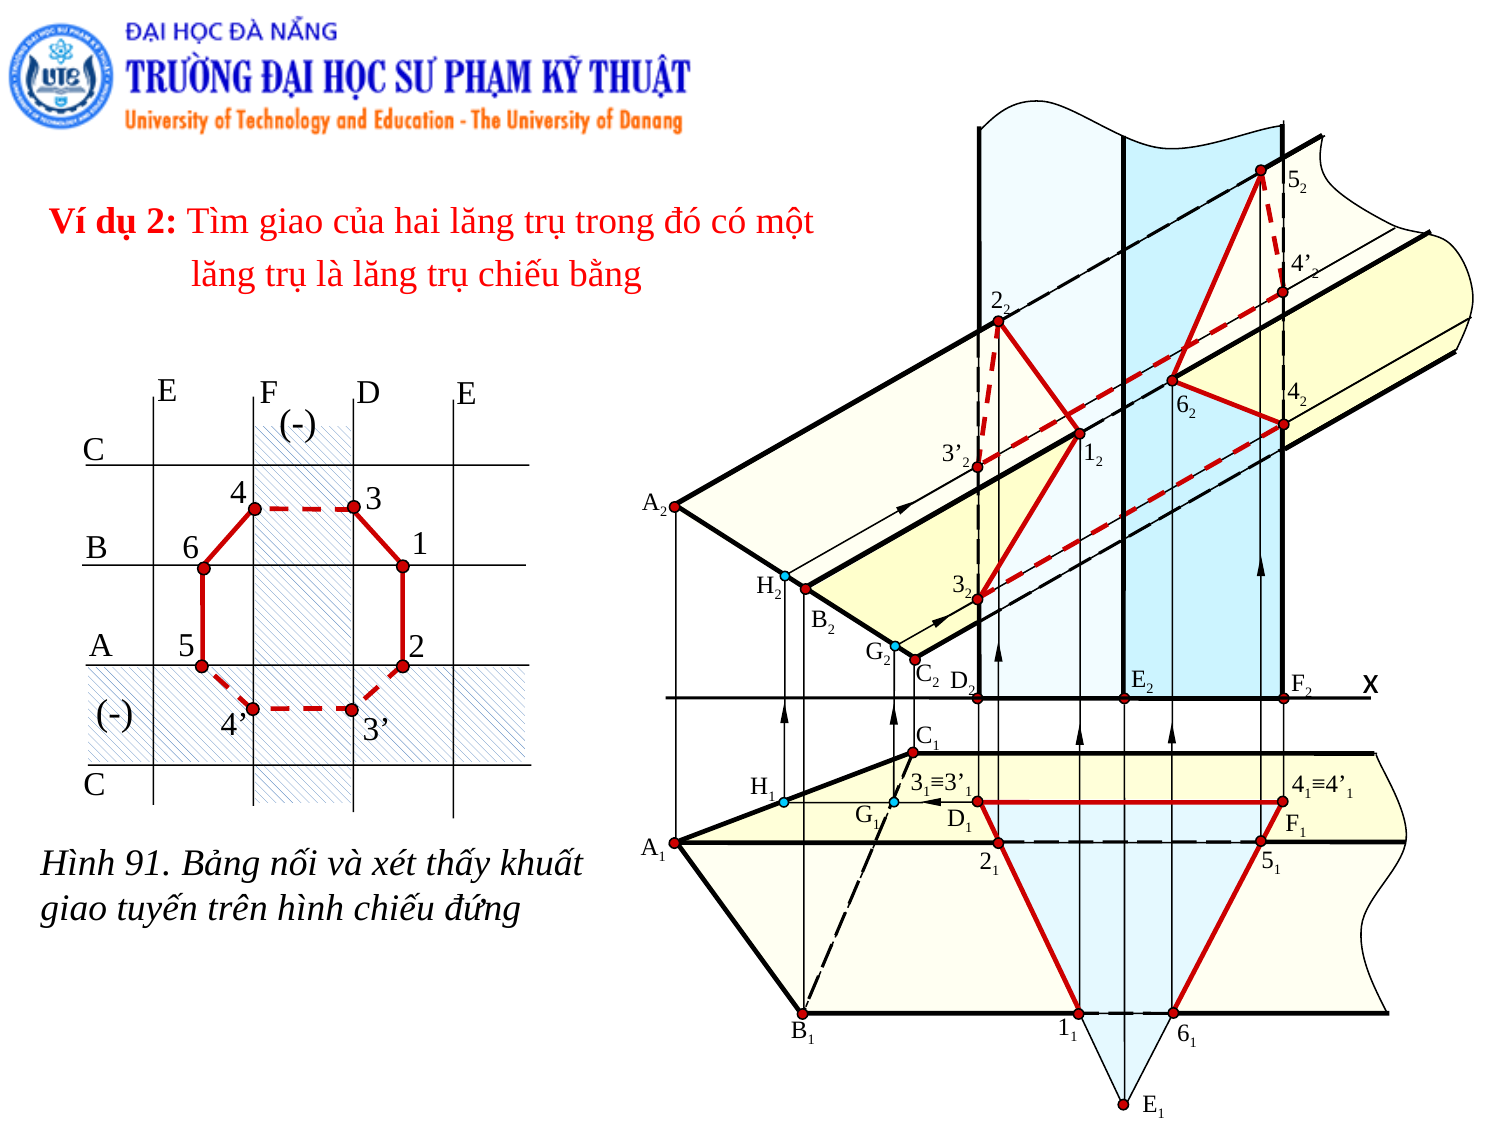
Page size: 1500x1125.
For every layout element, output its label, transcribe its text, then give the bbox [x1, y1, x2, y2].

text_box 32 [952, 567, 998, 602]
text_box B2 [811, 602, 862, 637]
text_box [254, 766, 352, 804]
text_box E [456, 371, 507, 412]
text_box [1125, 470, 1172, 654]
text_box 2 [408, 624, 459, 665]
text_box A2 [641, 485, 692, 520]
text_box 22 [990, 283, 1085, 318]
text_box [254, 666, 352, 765]
text_box [1277, 286, 1288, 298]
text_box H1 [750, 769, 801, 804]
text_box [980, 100, 1282, 149]
text_box 52 [1287, 162, 1309, 197]
text_box [894, 754, 978, 802]
text_box [920, 797, 972, 807]
text_box [979, 325, 998, 436]
text_box [1360, 843, 1406, 1012]
text_box [347, 500, 361, 514]
text_box 4’ [220, 702, 271, 743]
text_box E [157, 367, 207, 408]
text_box [154, 666, 253, 763]
text_box G2 [865, 634, 916, 654]
text_box [1261, 420, 1282, 654]
text_box [396, 660, 410, 673]
text_box [780, 710, 789, 769]
text_box [780, 571, 790, 581]
text_box [1178, 329, 1260, 387]
text_box 1 [411, 521, 462, 562]
text_box [1125, 1014, 1170, 1101]
text_box [396, 560, 410, 573]
text_box 12 [1173, 435, 1179, 470]
text_box [979, 754, 998, 765]
picture [0, 2, 698, 153]
text_box [1284, 754, 1379, 841]
text_box [354, 666, 453, 763]
text_box [972, 594, 983, 605]
text_box [1172, 843, 1260, 1007]
text_box [669, 837, 680, 849]
text_box [999, 325, 1075, 455]
text_box [993, 837, 1004, 849]
text_box [454, 666, 526, 763]
text_box C [82, 427, 133, 468]
text_box [995, 640, 1002, 654]
text_box [993, 316, 1004, 327]
text_box [669, 501, 680, 513]
text_box [1073, 1008, 1084, 1020]
text_box 3’2 [999, 436, 1037, 471]
text_box 61 [1177, 1016, 1271, 1051]
text_box Ví dụ 2: Tìm giao của hai lăng trụ trong đó có một lăng trụ là lăng trụ chiếu bằng [33, 189, 932, 363]
text_box 42 [1287, 374, 1382, 409]
text_box [1284, 135, 1393, 314]
text_box [254, 566, 352, 665]
text_box [797, 1008, 808, 1020]
text_box [1261, 803, 1279, 836]
text_box 12 [1083, 435, 1123, 470]
text_box 51 [1261, 843, 1357, 878]
text_box [1174, 176, 1260, 376]
text_box [691, 803, 803, 842]
text_box [1261, 754, 1283, 800]
text_box [999, 803, 1079, 842]
text_box [1265, 807, 1285, 841]
text_box [195, 664, 209, 673]
text_box [249, 511, 261, 516]
text_box [1118, 1099, 1129, 1110]
text_box [254, 466, 352, 565]
text_box [1074, 428, 1085, 439]
text_box [345, 703, 359, 717]
text_box [1168, 1007, 1179, 1019]
text_box (-) [80, 680, 149, 740]
text_box [999, 439, 1080, 654]
text_box [1320, 135, 1473, 351]
text_box [1125, 803, 1171, 842]
text_box [692, 335, 978, 588]
text_box (-) [264, 390, 332, 450]
text_box [1261, 160, 1283, 327]
text_box [979, 480, 998, 567]
text_box [691, 844, 803, 1009]
text_box [1278, 419, 1289, 430]
text_box [1094, 1045, 1124, 1100]
text_box F [259, 369, 310, 410]
text_box [972, 796, 983, 807]
text_box [804, 761, 893, 802]
text_box [804, 803, 995, 842]
text_box [907, 747, 919, 758]
text_box [1080, 843, 1124, 1010]
text_box [779, 797, 789, 808]
text_box [1125, 754, 1171, 800]
text_box 31≡3’1 [910, 765, 998, 800]
text_box D1 [947, 803, 998, 835]
text_box [1081, 439, 1123, 654]
text_box [1173, 382, 1260, 654]
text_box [665, 656, 1413, 702]
text_box [1277, 796, 1288, 807]
text_box [1125, 126, 1282, 435]
text_box F1 [1285, 806, 1336, 841]
text_box [900, 614, 951, 644]
text_box [889, 710, 898, 759]
text_box [1261, 316, 1283, 422]
text_box B1 [790, 1013, 841, 1048]
text_box [800, 583, 811, 595]
text_box A [88, 623, 139, 664]
text_box E1 [1142, 1087, 1193, 1122]
text_box [1256, 555, 1266, 654]
text_box [1125, 843, 1171, 1013]
text_box G1 [854, 797, 905, 832]
text_box 4’2 [1291, 246, 1385, 281]
text_box [1075, 724, 1084, 753]
text_box Hình 91. Bảng nối và xét thấy khuất giao tuyến trên hình chiếu đứng [0, 830, 635, 938]
text_box [811, 492, 978, 654]
text_box [1255, 165, 1267, 176]
text_box [804, 844, 1076, 1013]
text_box A1 [640, 830, 691, 865]
text_box 31≡3’1 [999, 765, 1006, 800]
text_box [1167, 722, 1177, 753]
text_box [889, 797, 899, 807]
text_box 4 [229, 470, 280, 511]
text_box [789, 500, 917, 573]
text_box [980, 602, 998, 654]
text_box B [85, 525, 136, 566]
text_box [1080, 803, 1124, 842]
text_box 3 [365, 475, 416, 516]
text_box 41≡4’1 [1291, 767, 1377, 802]
text_box 11 [1057, 1010, 1153, 1045]
text_box [1376, 754, 1407, 842]
text_box [979, 471, 998, 490]
text_box [254, 425, 352, 465]
text_box 3’2 [941, 436, 998, 471]
text_box 12 [1124, 435, 1172, 470]
text_box [1172, 754, 1260, 800]
text_box [999, 754, 1079, 800]
text_box [972, 461, 983, 473]
text_box 21 [979, 844, 1075, 879]
text_box C1 [915, 718, 966, 753]
text_box [1172, 803, 1260, 842]
text_box [1284, 251, 1455, 448]
text_box [1255, 835, 1267, 847]
text_box 3’ [362, 706, 413, 747]
text_box [1177, 843, 1389, 1013]
text_box [1167, 375, 1178, 386]
text_box 62 [1176, 387, 1272, 422]
text_box H2 [756, 568, 807, 603]
text_box [1080, 754, 1124, 800]
text_box D [356, 369, 407, 410]
text_box 6 [182, 525, 233, 566]
text_box [86, 666, 153, 763]
text_box [1004, 843, 1079, 1008]
text_box 32 [999, 567, 1046, 602]
text_box [691, 518, 770, 568]
text_box [999, 471, 1011, 478]
text_box [999, 435, 1076, 564]
text_box [197, 566, 211, 575]
text_box [890, 641, 900, 651]
text_box 5 [178, 623, 229, 664]
text_box [979, 130, 1123, 435]
text_box C [83, 761, 134, 802]
